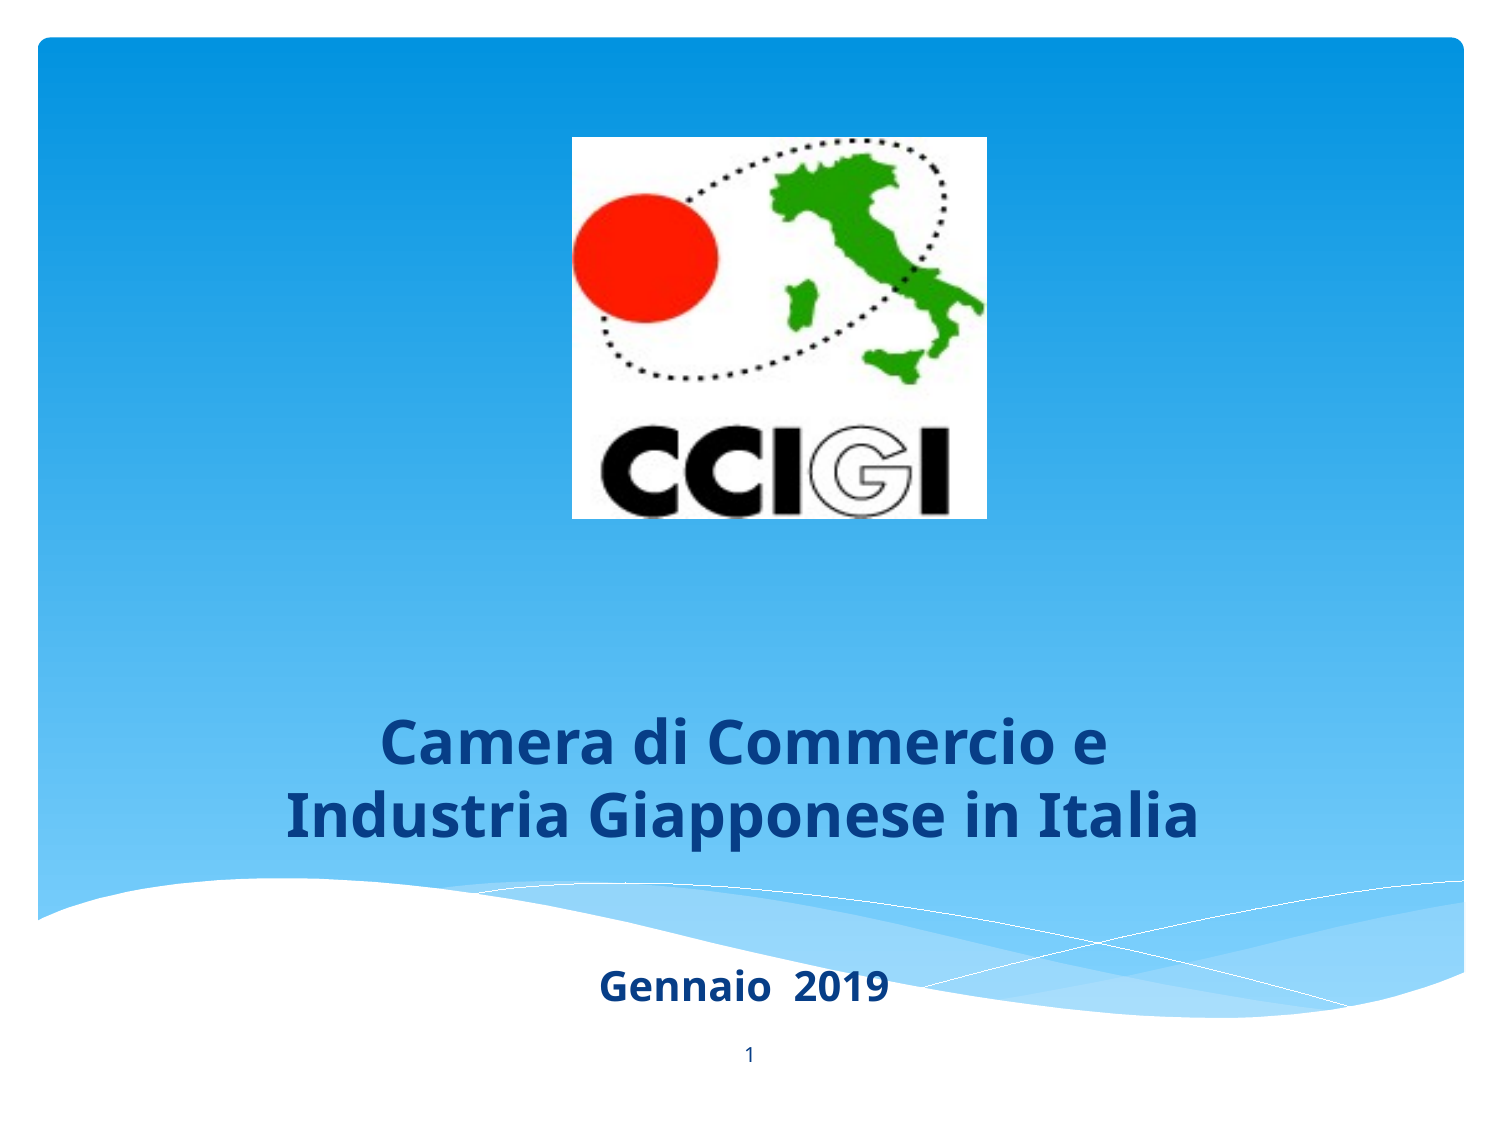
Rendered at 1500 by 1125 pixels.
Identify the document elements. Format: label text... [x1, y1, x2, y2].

slide_number 1 [654, 1025, 846, 1086]
title Camera di Commercio e Industria Giapponese in Italia [242, 656, 1247, 858]
list Gennaio 2019 [301, 952, 1188, 1085]
picture [572, 138, 987, 520]
